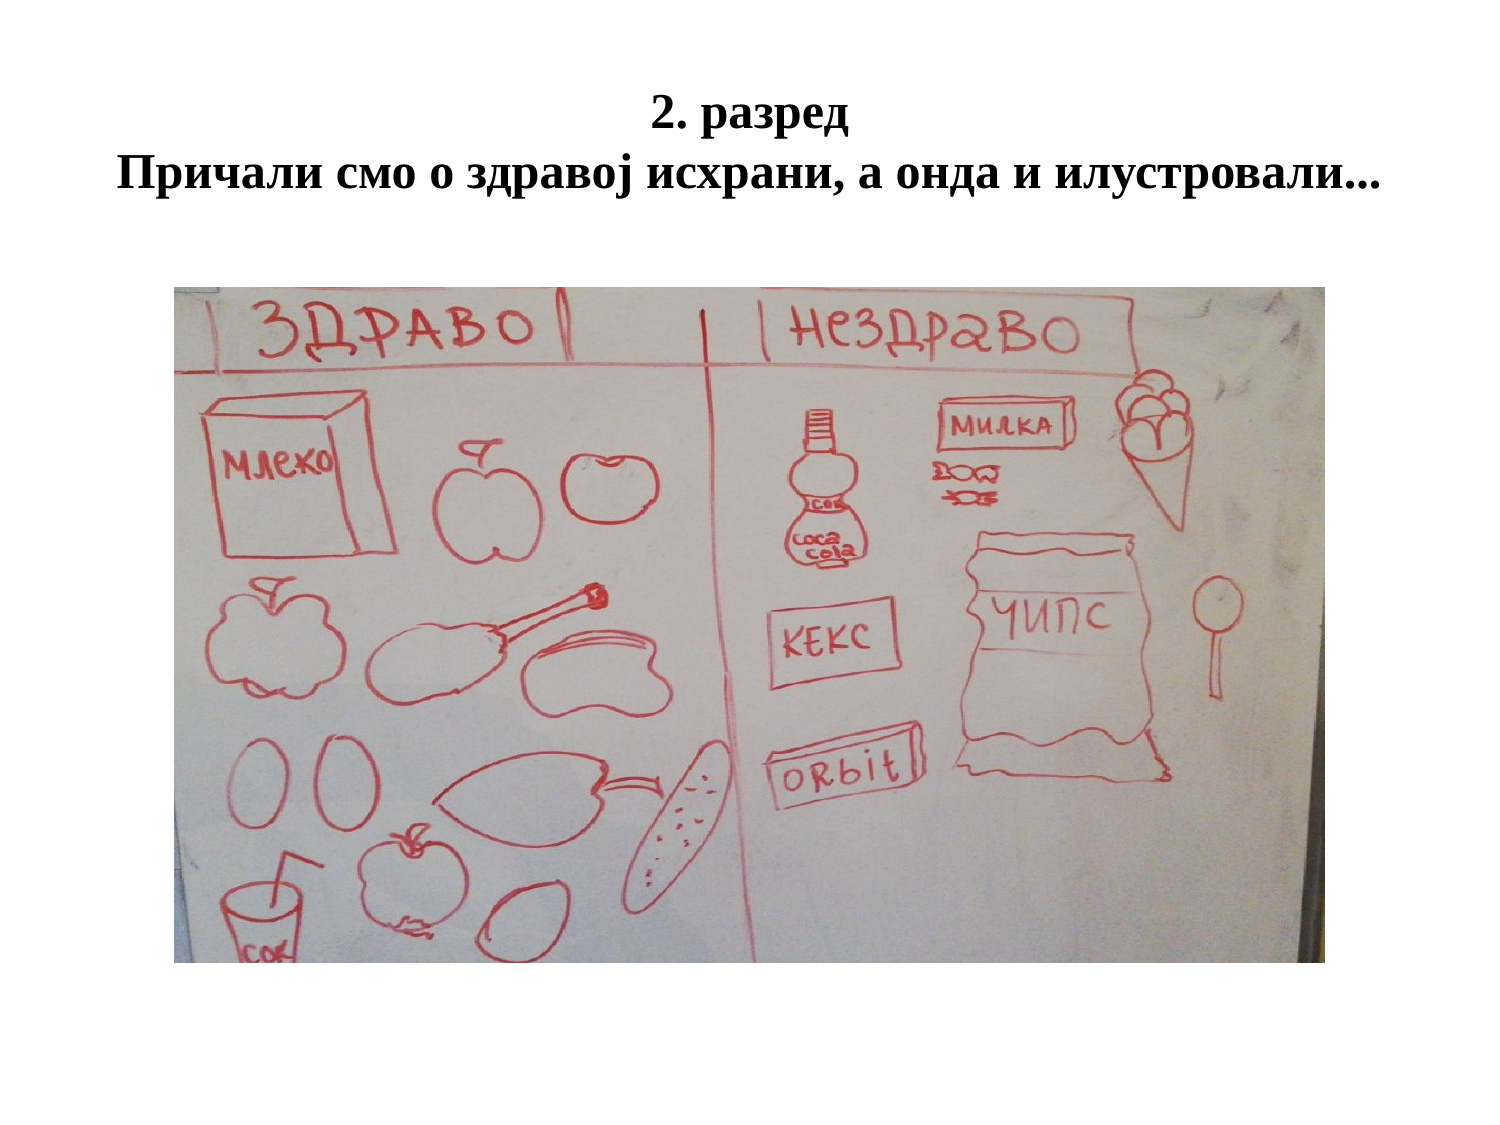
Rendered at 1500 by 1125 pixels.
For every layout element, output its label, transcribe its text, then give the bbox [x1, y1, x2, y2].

title 2. разред Причали смо о здравој исхрани, а онда и илустровали... [75, 45, 1425, 233]
picture [174, 287, 1326, 963]
